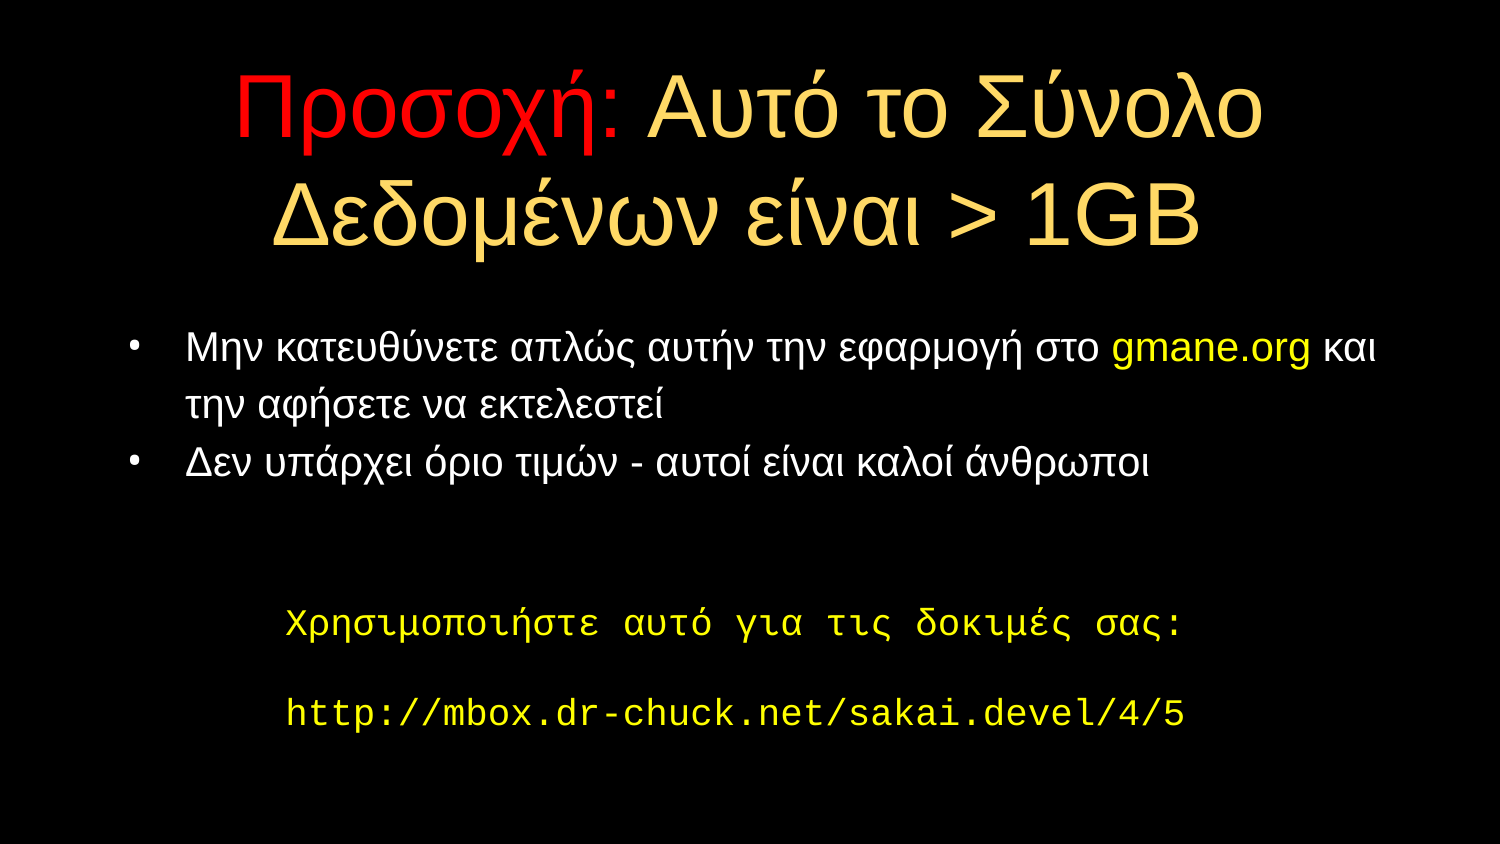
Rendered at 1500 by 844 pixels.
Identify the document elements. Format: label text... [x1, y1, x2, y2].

text_box Χρησιμοποιήστε αυτό για τις δοκιμές σας: http://mbox.dr-chuck.net/sakai.devel/4/5 [106, 583, 1364, 752]
title Προσοχή: Αυτό το Σύνολο Δεδομένων είναι > 1GB [106, 76, 1393, 235]
list Μην κατευθύνετε απλώς αυτήν την εφαρμογή στο gmane.org και την αφήσετε να εκτελεστεί Δεν υπάρχει όριο τιμών - αυτοί είναι καλοί άνθρωποι [106, 308, 1393, 526]
